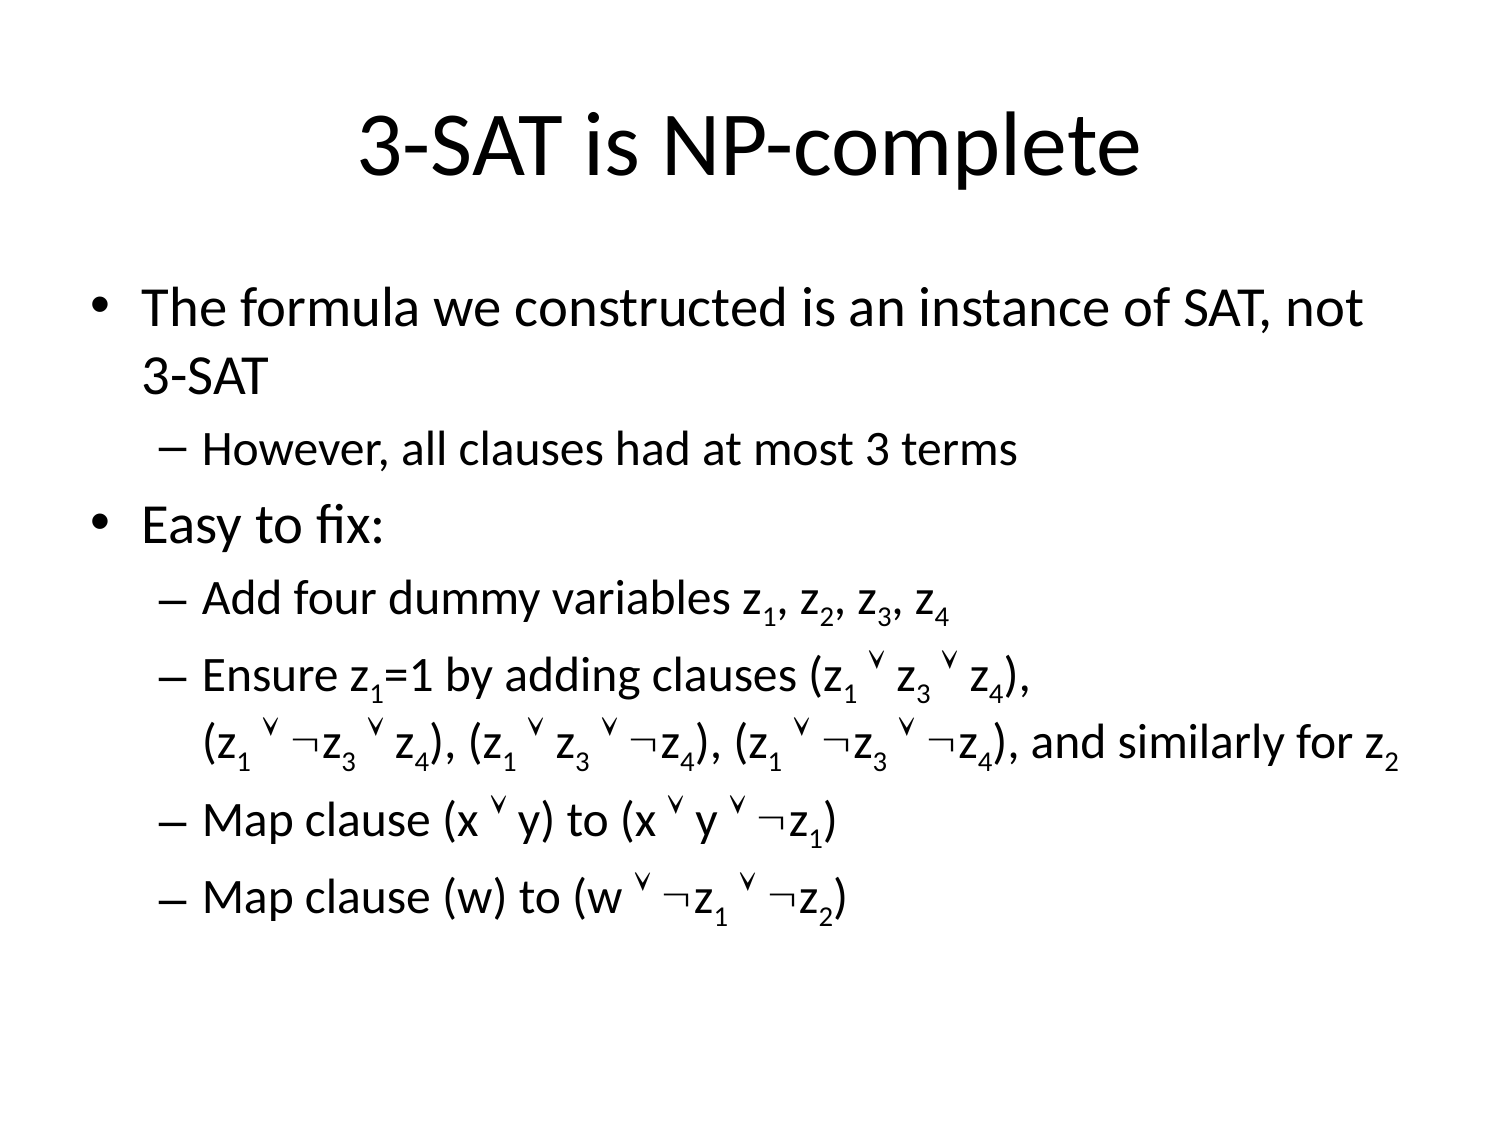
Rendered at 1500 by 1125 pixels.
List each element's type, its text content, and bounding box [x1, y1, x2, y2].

list The formula we constructed is an instance of SAT, not 3-SAT However, all clauses had at most 3 terms Easy to fix: Add four dummy variables z1, z2, z3, z4 Ensure z1=1 by adding clauses (z1  z3  z4), (z1  z3  z4), (z1  z3  z4), (z1  z3  z4), and similarly for z2 Map clause (x  y) to (x  y  z1) Map clause (w) to (w  z1  z2) [75, 262, 1425, 1005]
title 3-SAT is NP-complete [75, 45, 1425, 233]
